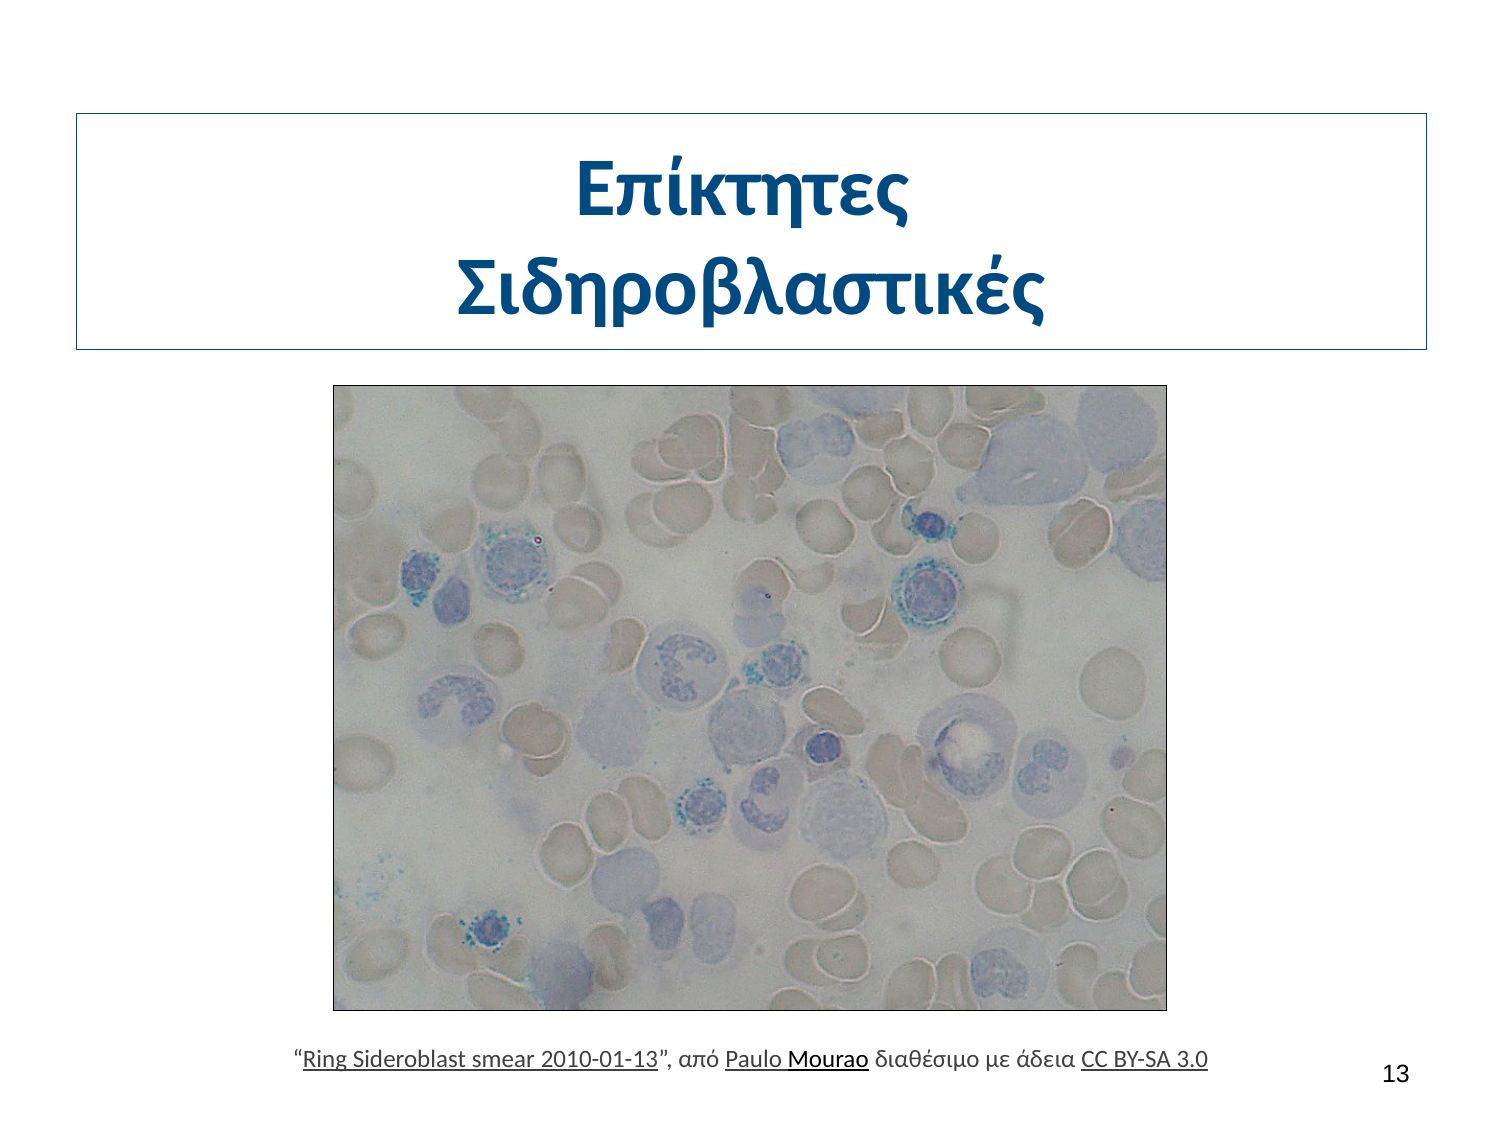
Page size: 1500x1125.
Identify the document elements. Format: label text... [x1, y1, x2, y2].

title Επίκτητες Σιδηροβλαστικές [76, 113, 1427, 350]
slide_number 12 [1074, 1042, 1425, 1103]
picture [333, 385, 1167, 1012]
text_box “Ring Sideroblast smear 2010-01-13”, από Paulo Mourao διαθέσιμο με άδεια CC BY-SA 3.0 [156, 1035, 1345, 1080]
